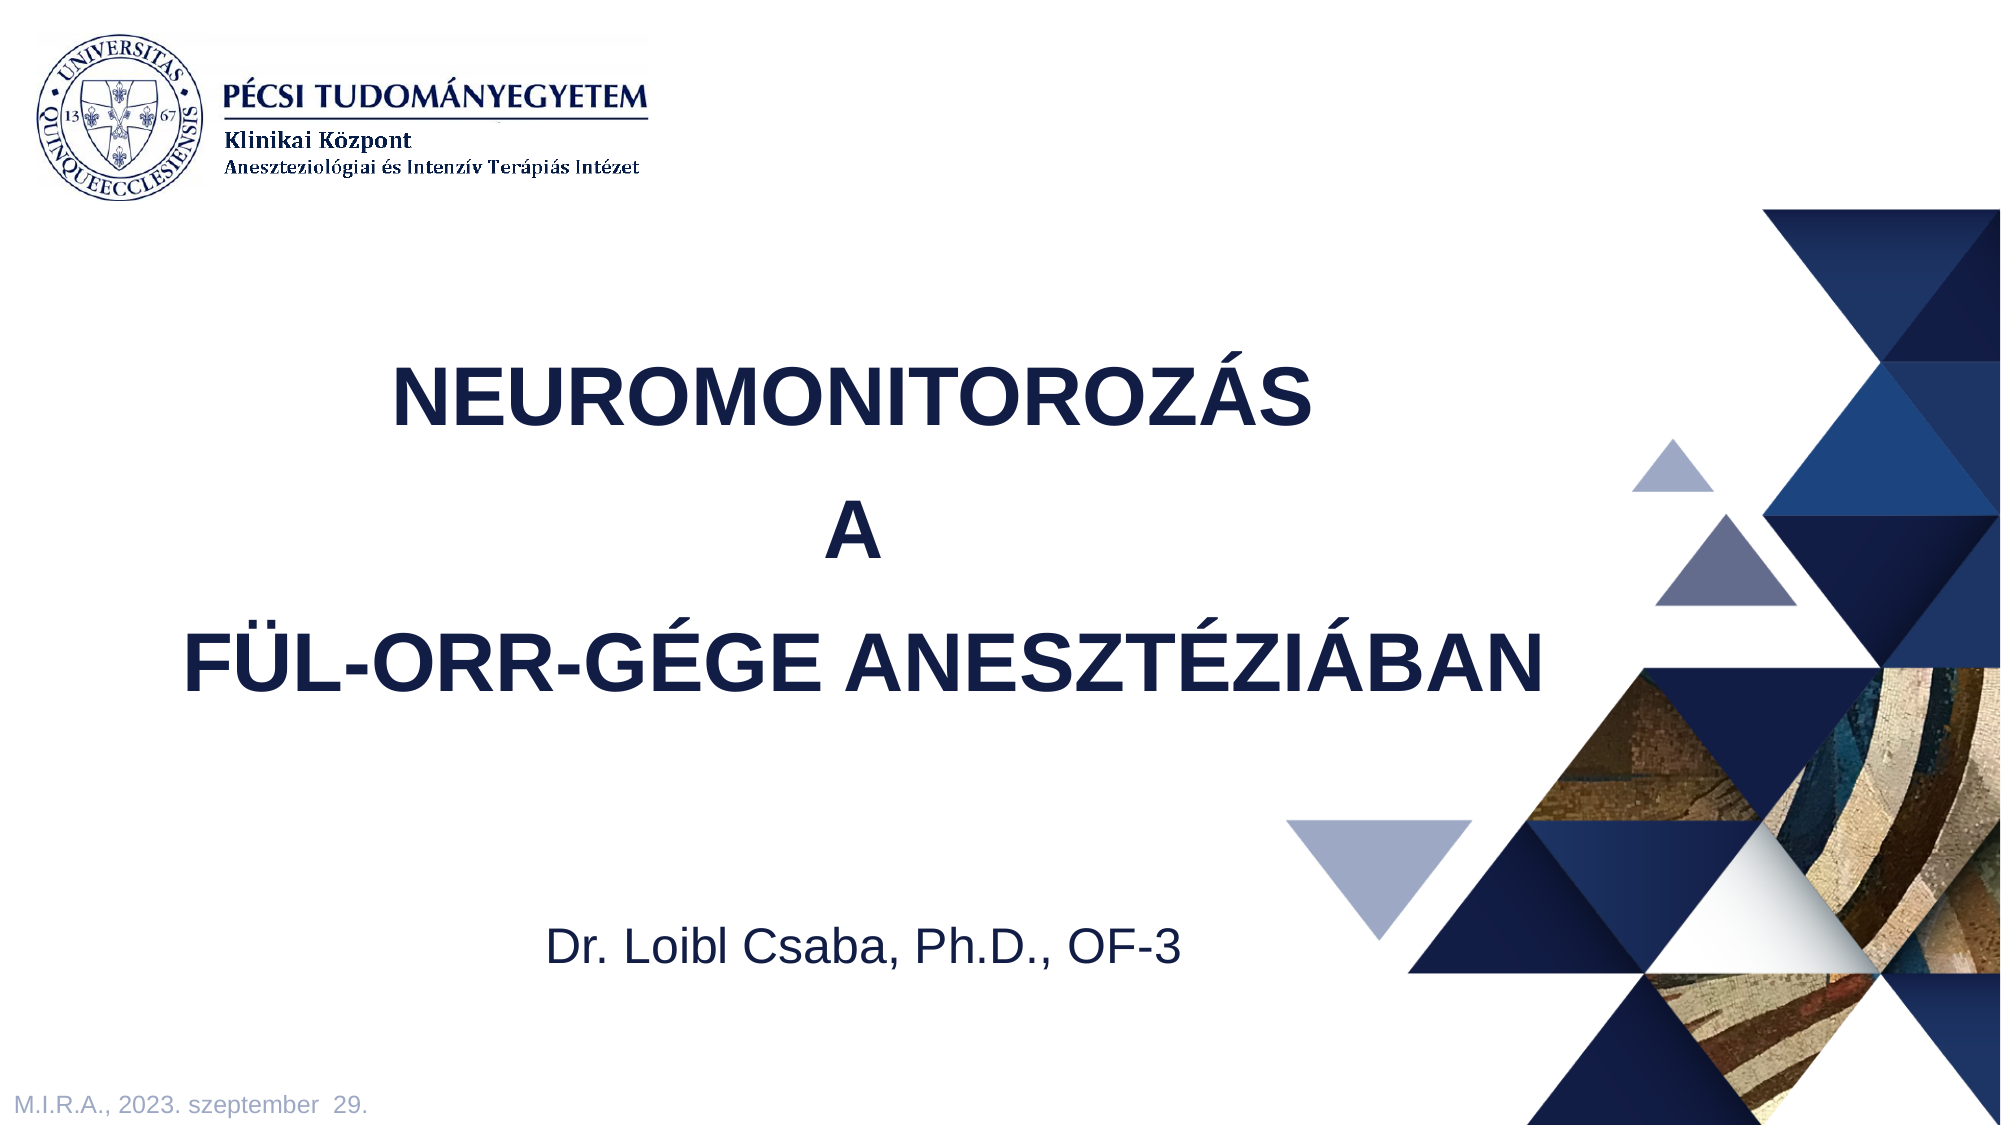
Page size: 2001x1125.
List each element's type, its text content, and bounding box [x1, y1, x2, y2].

text_box NEUROMONITOROZÁS A FÜL-ORR-GÉGE ANESZTÉZIÁBAN Dr. Loibl Csaba, Ph.D., OF-3 [0, 301, 1280, 982]
picture [1285, 56, 2001, 1125]
text_box M.I.R.A., 2023. szeptember 29. [0, 1050, 684, 1125]
picture [31, 28, 652, 209]
